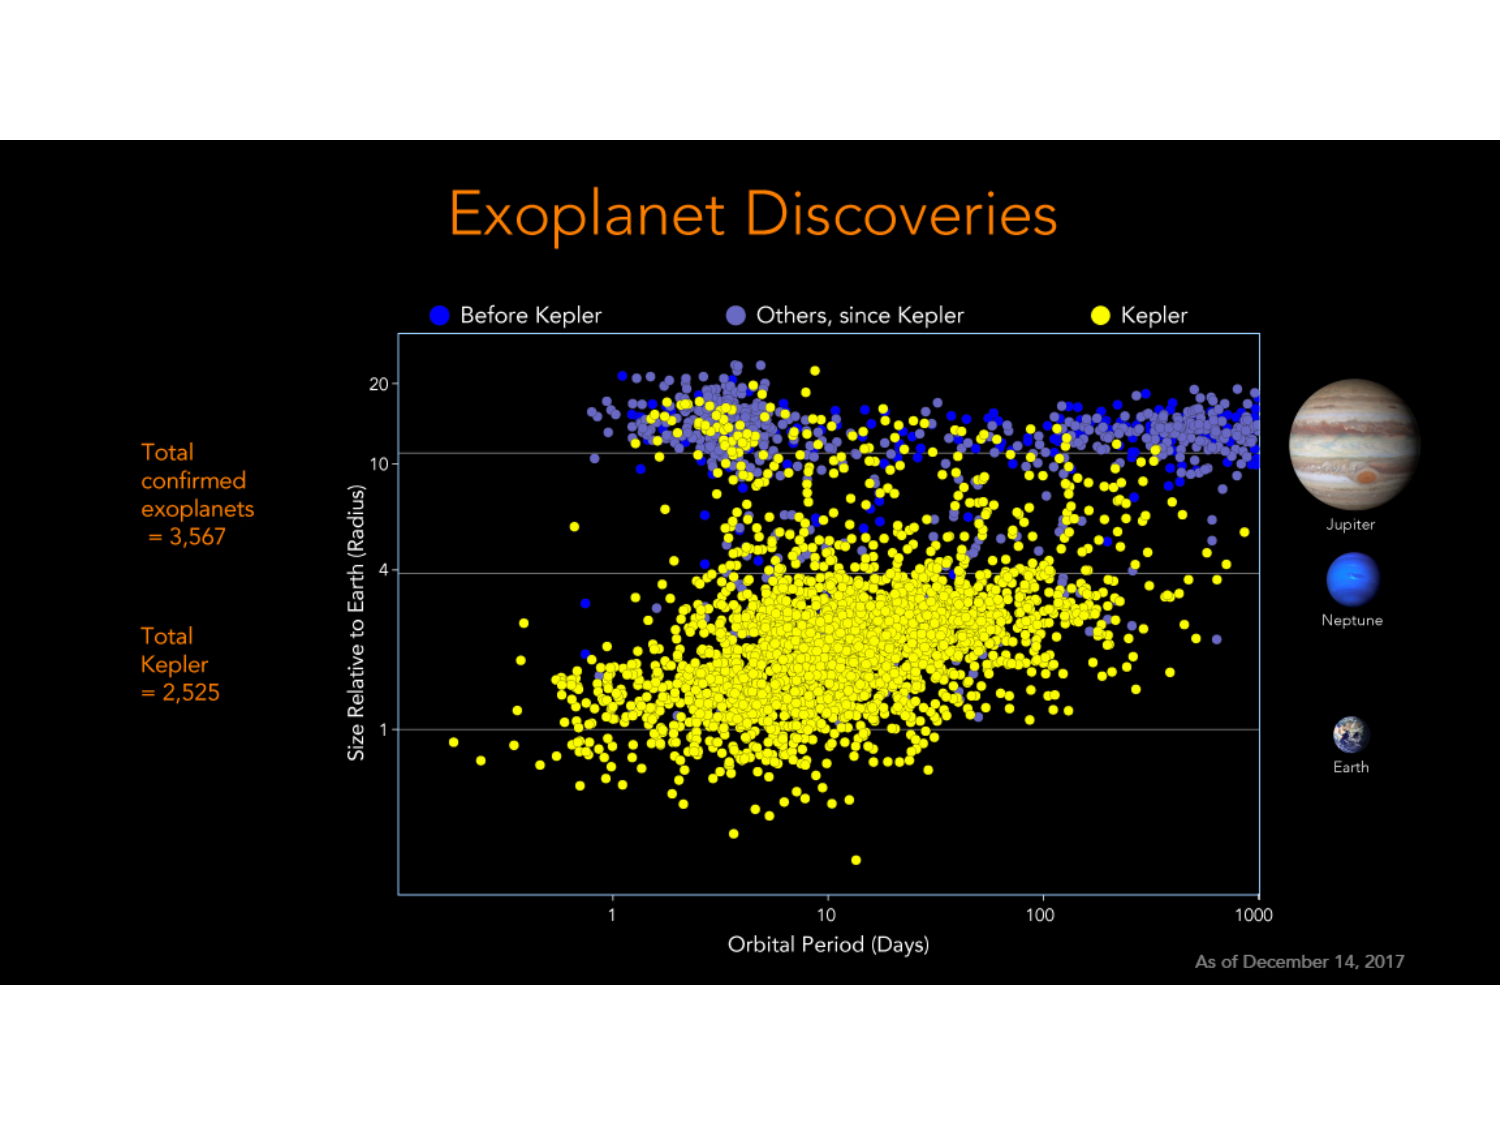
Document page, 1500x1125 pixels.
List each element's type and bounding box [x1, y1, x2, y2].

picture [0, 140, 1500, 985]
